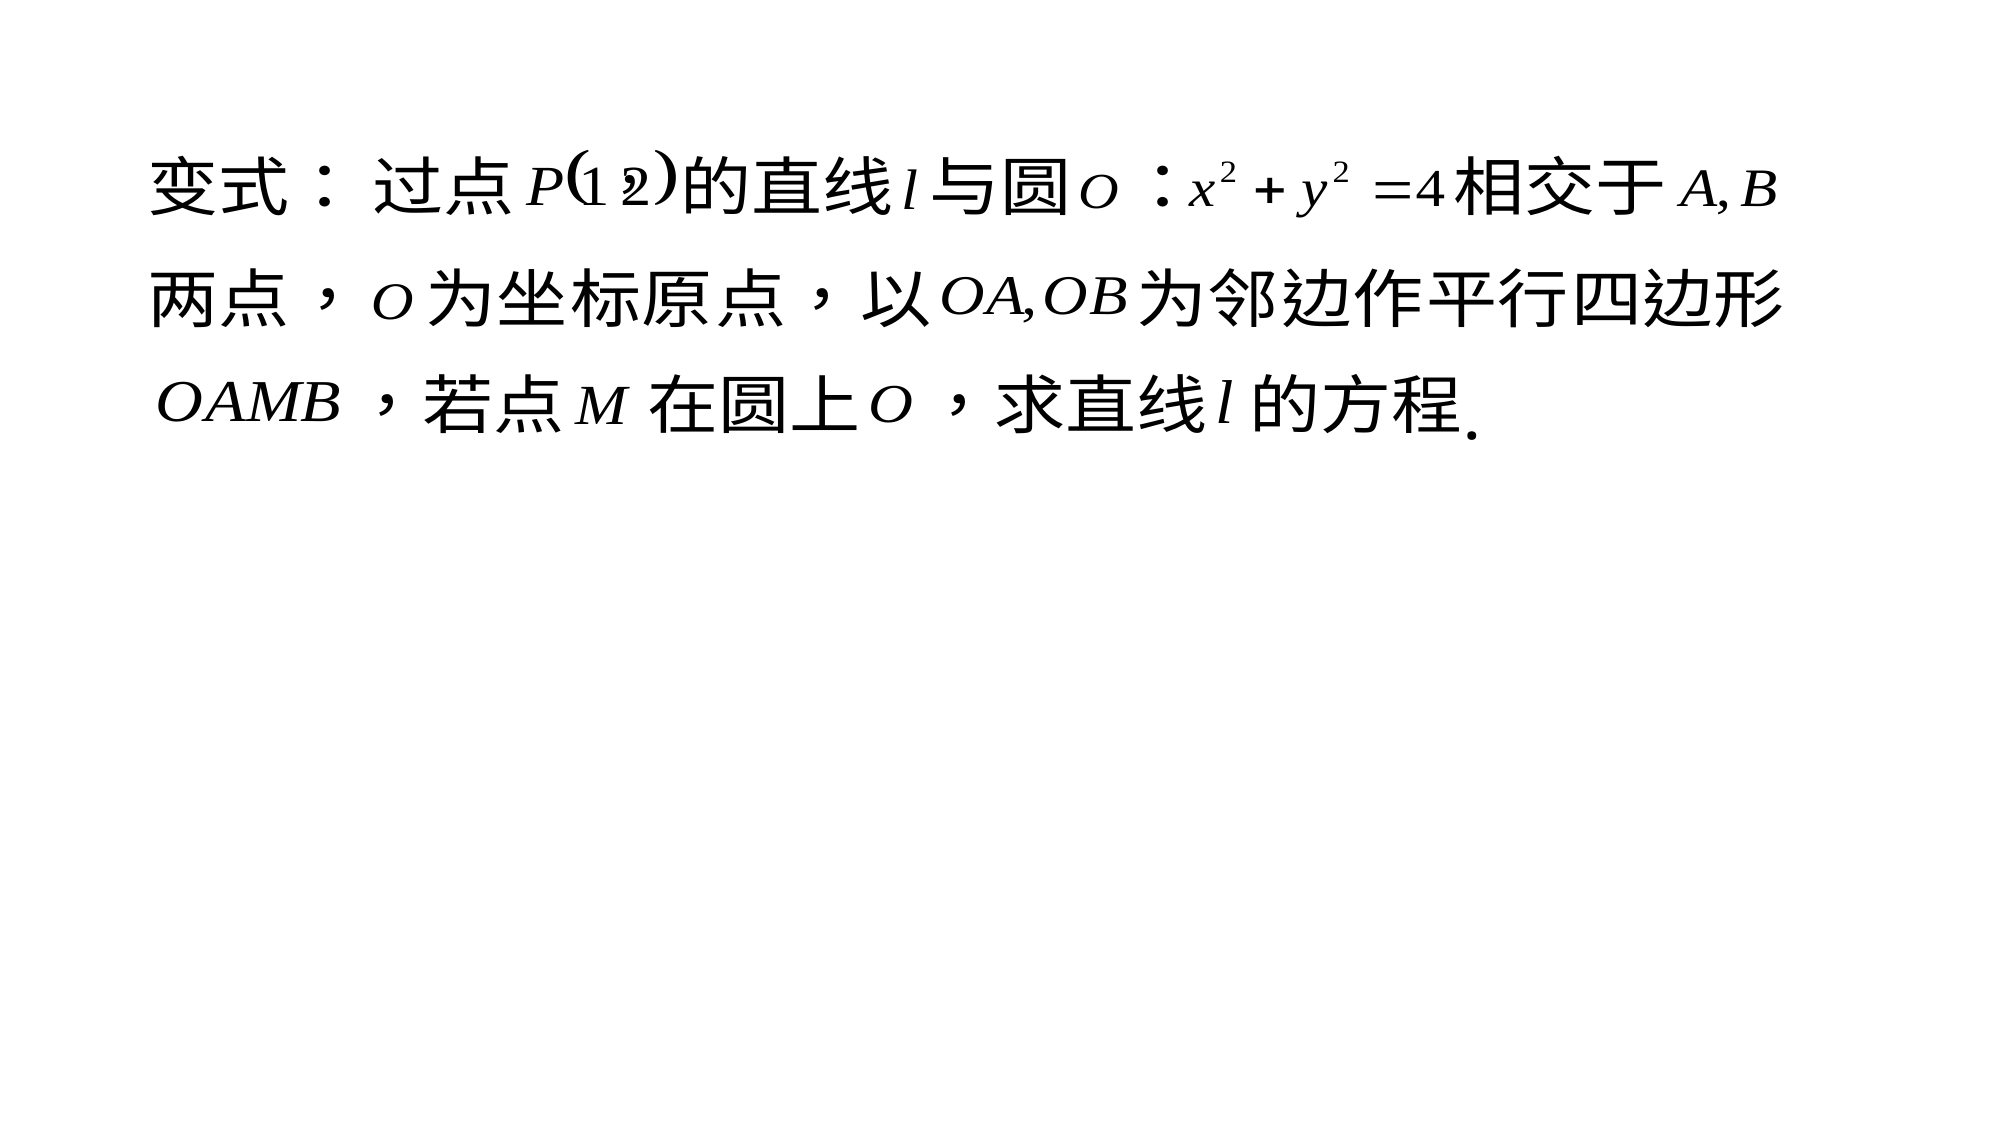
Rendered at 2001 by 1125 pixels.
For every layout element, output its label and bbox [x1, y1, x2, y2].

text_box [146, 132, 1791, 523]
